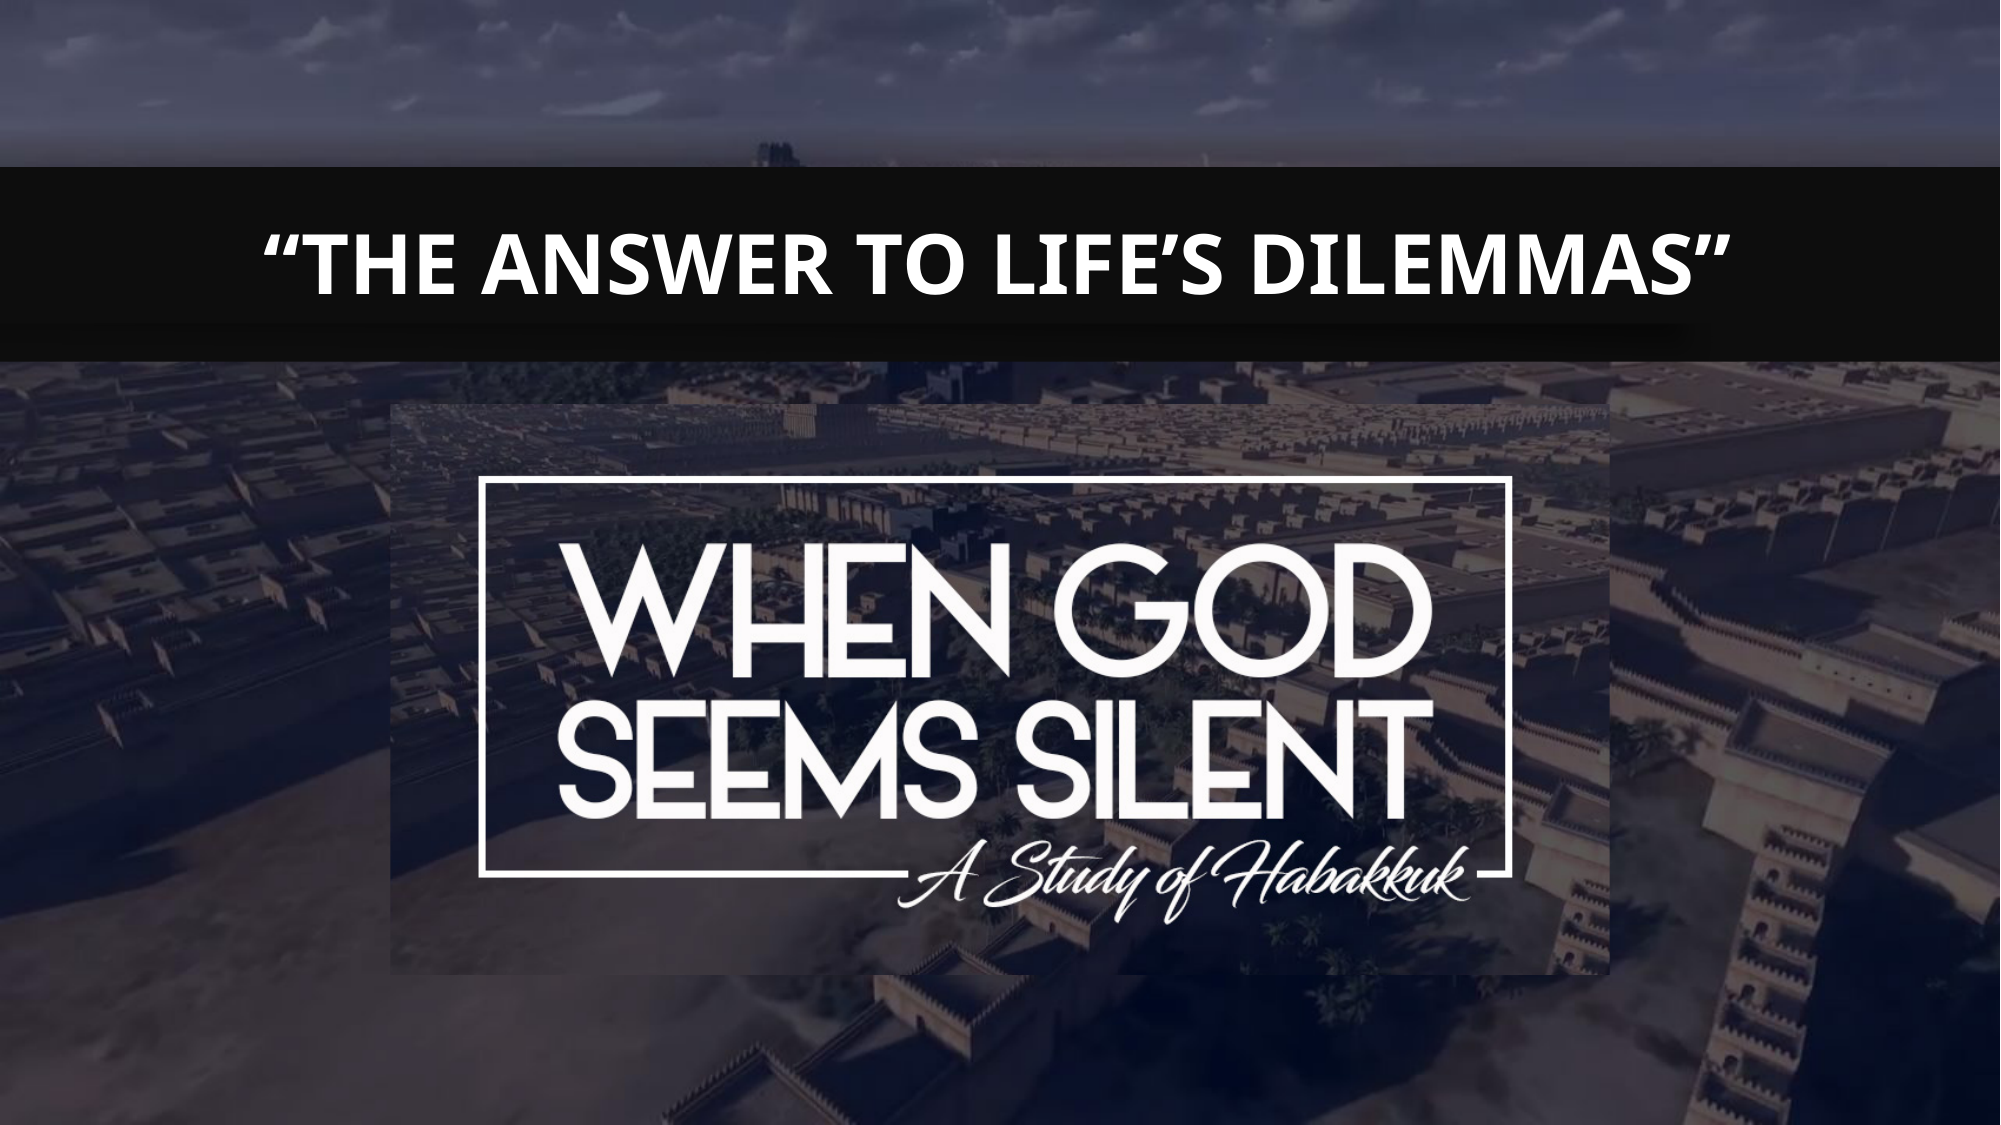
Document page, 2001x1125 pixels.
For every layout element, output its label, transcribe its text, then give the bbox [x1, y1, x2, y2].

picture [0, 323, 2000, 1125]
picture [0, 0, 2000, 167]
title “The Answer to Life’s Dilemmas” [158, 149, 1838, 379]
